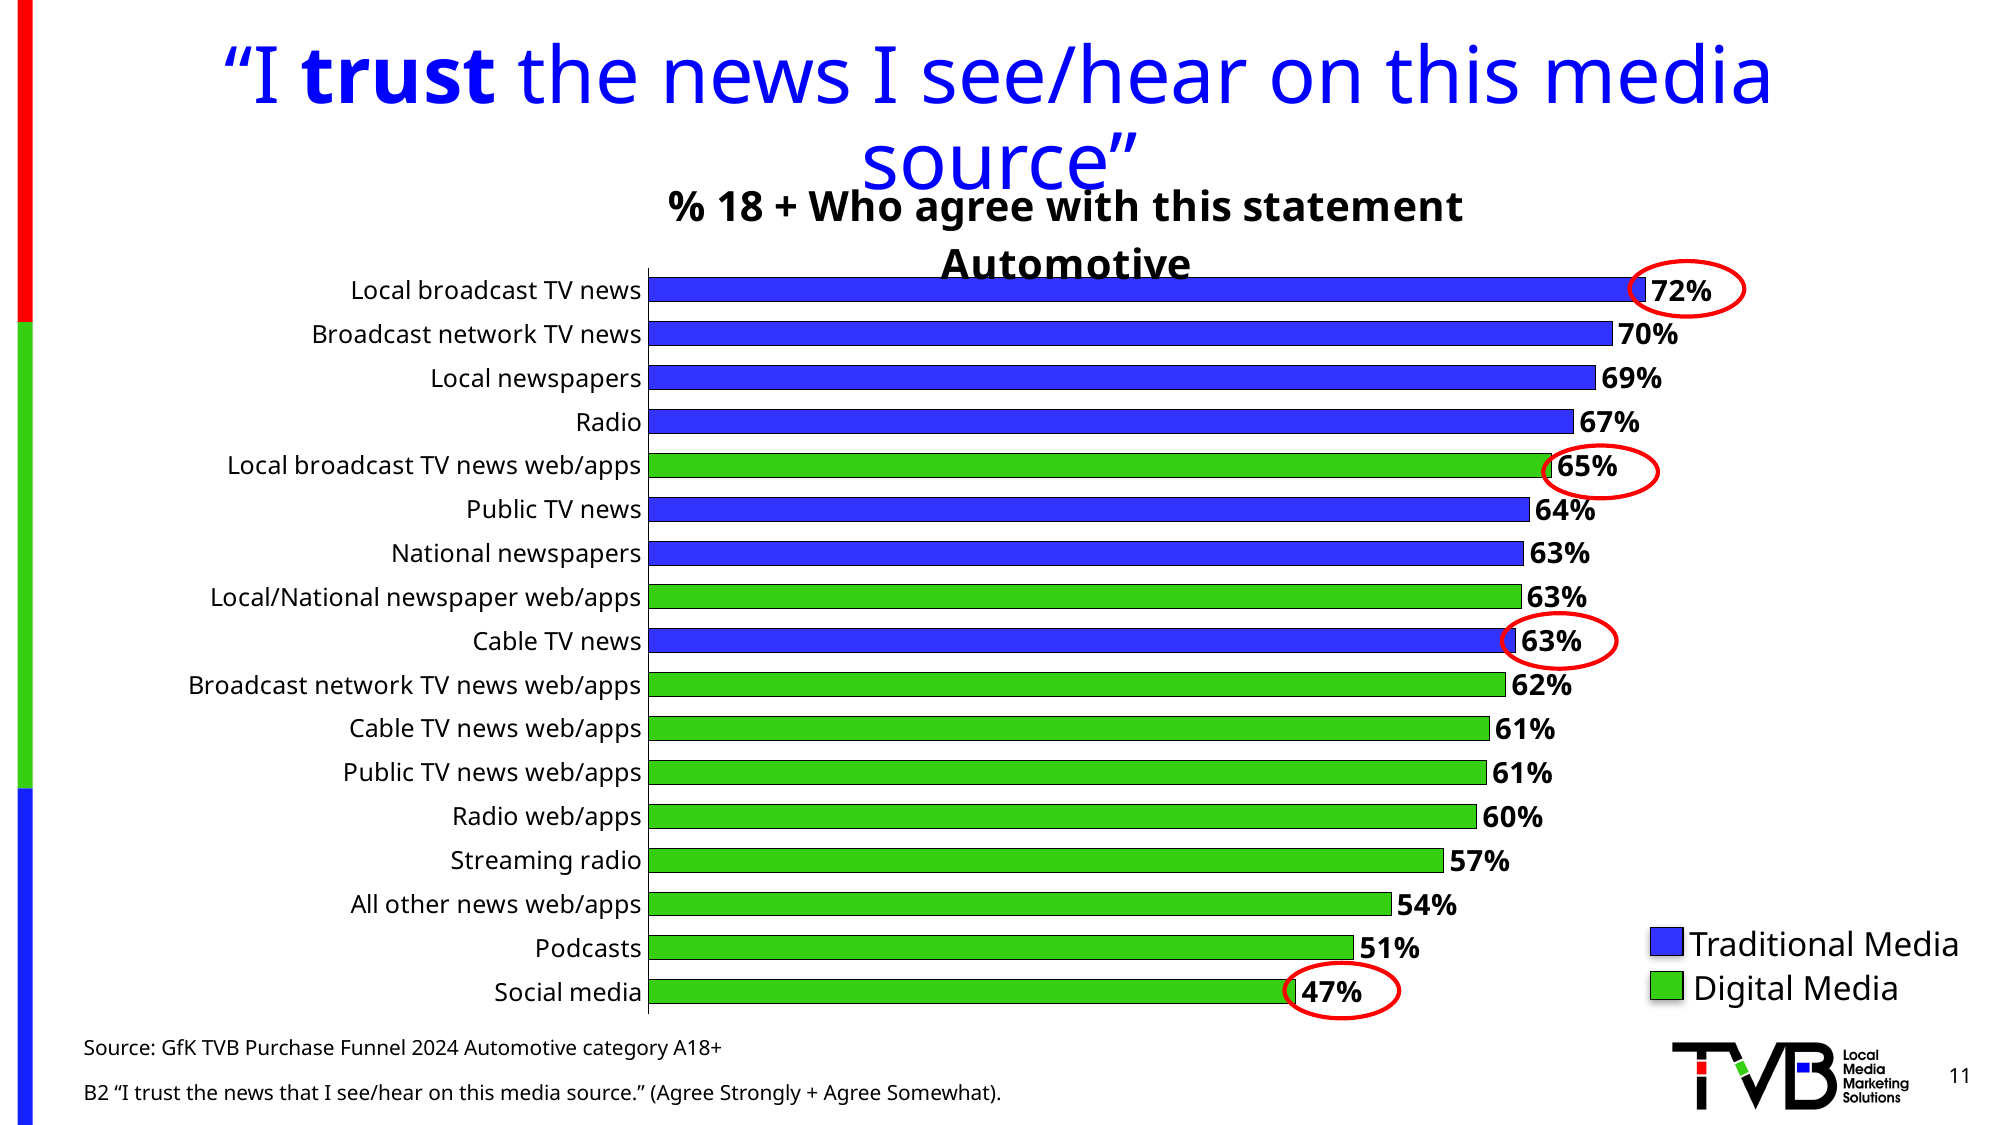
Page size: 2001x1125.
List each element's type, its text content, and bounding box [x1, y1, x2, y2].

list Source: GfK TVB Purchase Funnel 2024 Automotive category A18+ B2 “I trust the news that I see/hear on this media source.” (Agree Strongly + Agree Somewhat). [68, 1046, 1487, 1113]
chart [20, 149, 1889, 1015]
title “I trust the news I see/hear on this media source” [68, 27, 1932, 130]
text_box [1650, 915, 1966, 1016]
picture [1672, 1042, 1909, 1110]
slide_number 11 [1824, 1046, 1988, 1107]
